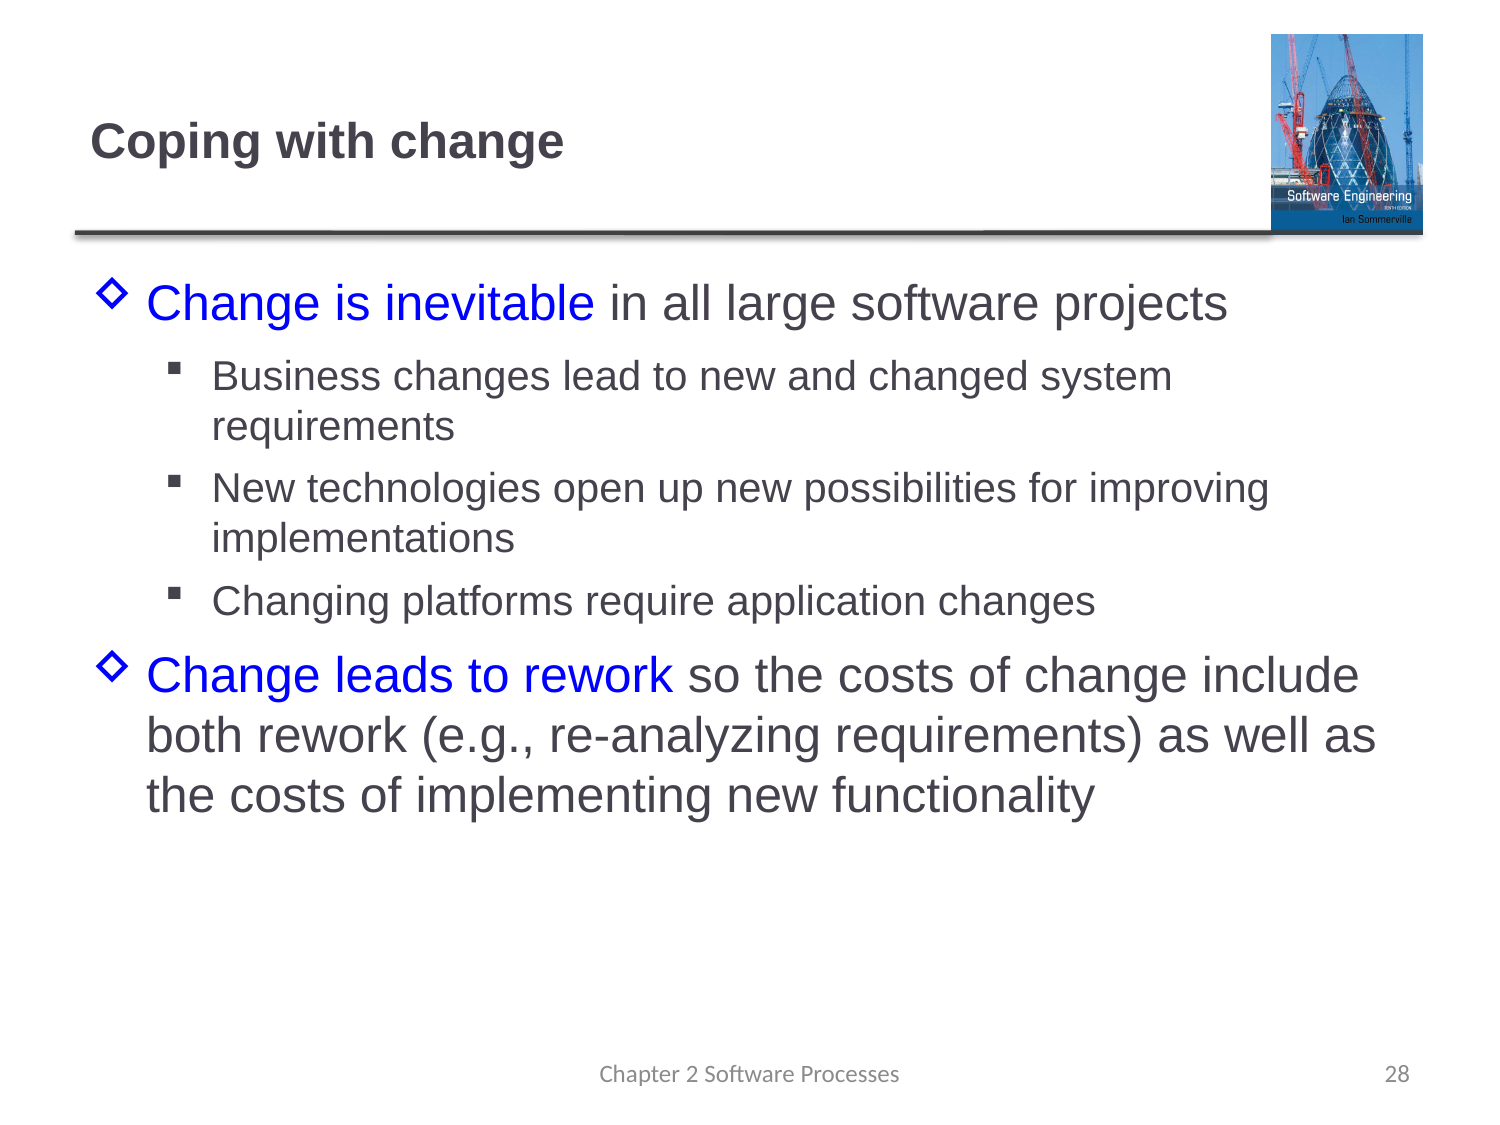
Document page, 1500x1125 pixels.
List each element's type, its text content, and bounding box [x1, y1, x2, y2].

picture [1271, 34, 1423, 230]
slide_number 28 [1074, 1042, 1425, 1103]
list Change is inevitable in all large software projects Business changes lead to new and changed system requirements New technologies open up new possibilities for improving implementations Changing platforms require application changes Change leads to rework so the costs of change include both rework (e.g., re-analyzing requirements) as well as the costs of implementing new functionality [75, 262, 1425, 1005]
title Coping with change [74, 44, 1272, 233]
footer Chapter 2 Software Processes [512, 1042, 988, 1103]
